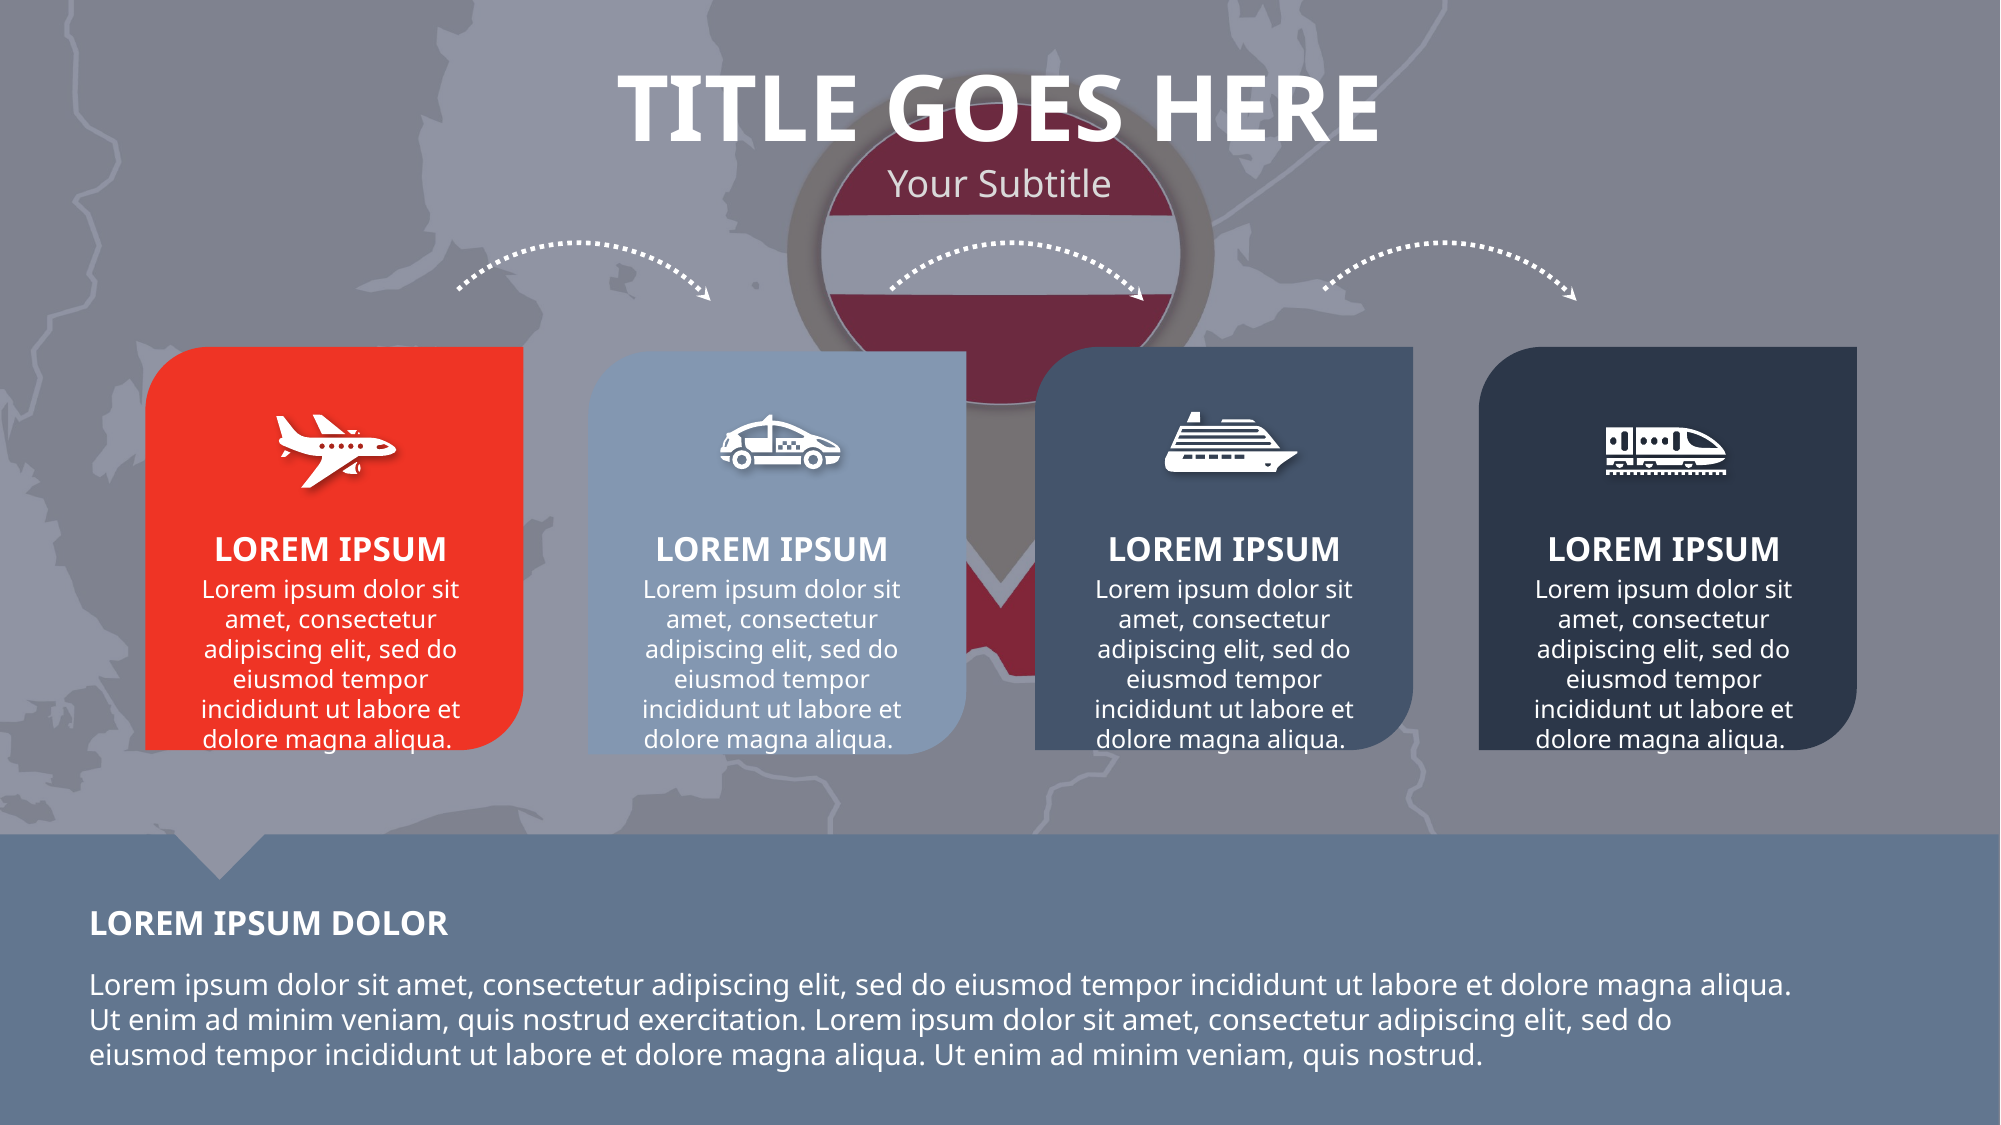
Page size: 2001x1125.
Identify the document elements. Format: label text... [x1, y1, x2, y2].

text_box LOREM IPSUM Lorem ipsum dolor sit amet, consectetur adipiscing elit, sed do eiusmod tempor incididunt ut labore et dolore magna aliqua. [160, 521, 501, 761]
text_box [1636, 458, 1726, 468]
text_box [312, 414, 346, 435]
text_box [890, 242, 1144, 422]
text_box [732, 450, 752, 470]
text_box [1034, 345, 1415, 752]
text_box [1606, 427, 1633, 455]
text_box LOREM IPSUM Lorem ipsum dolor sit amet, consectetur adipiscing elit, sed do eiusmod tempor incididunt ut labore et dolore magna aliqua. [1054, 521, 1395, 761]
text_box [1186, 411, 1201, 423]
text_box [144, 345, 525, 752]
text_box [587, 350, 968, 756]
text_box [753, 456, 802, 465]
text_box [457, 242, 711, 422]
text_box [720, 414, 841, 453]
text_box [0, 833, 2000, 1125]
text_box [1170, 425, 1281, 449]
text_box [825, 456, 841, 465]
text_box [1164, 451, 1298, 472]
text_box LOREM IPSUM Lorem ipsum dolor sit amet, consectetur adipiscing elit, sed do eiusmod tempor incididunt ut labore et dolore magna aliqua. [1493, 521, 1834, 761]
text_box [1636, 427, 1726, 455]
text_box [1323, 242, 1577, 422]
text_box [1606, 469, 1727, 475]
text_box [1606, 458, 1634, 468]
text_box [276, 416, 397, 488]
text_box LOREM IPSUM DOLOR Lorem ipsum dolor sit amet, consectetur adipiscing elit, sed do eiusmod tempor incididunt ut labore et dolore magna aliqua. Ut enim ad minim veniam, quis nostrud exercitation. Lorem ipsum dolor sit amet, consectetur adipiscing elit, sed do eiusmod tempor incididunt ut labore et dolore magna aliqua. Ut enim ad minim veniam, quis nostrud. [73, 894, 1811, 1079]
text_box LOREM IPSUM Lorem ipsum dolor sit amet, consectetur adipiscing elit, sed do eiusmod tempor incididunt ut labore et dolore magna aliqua. [602, 521, 943, 761]
text_box [720, 456, 730, 462]
text_box TITLE GOES HERE Your Subtitle [548, 42, 1452, 212]
text_box [1221, 419, 1256, 423]
text_box [1477, 345, 1858, 752]
text_box [803, 450, 823, 470]
